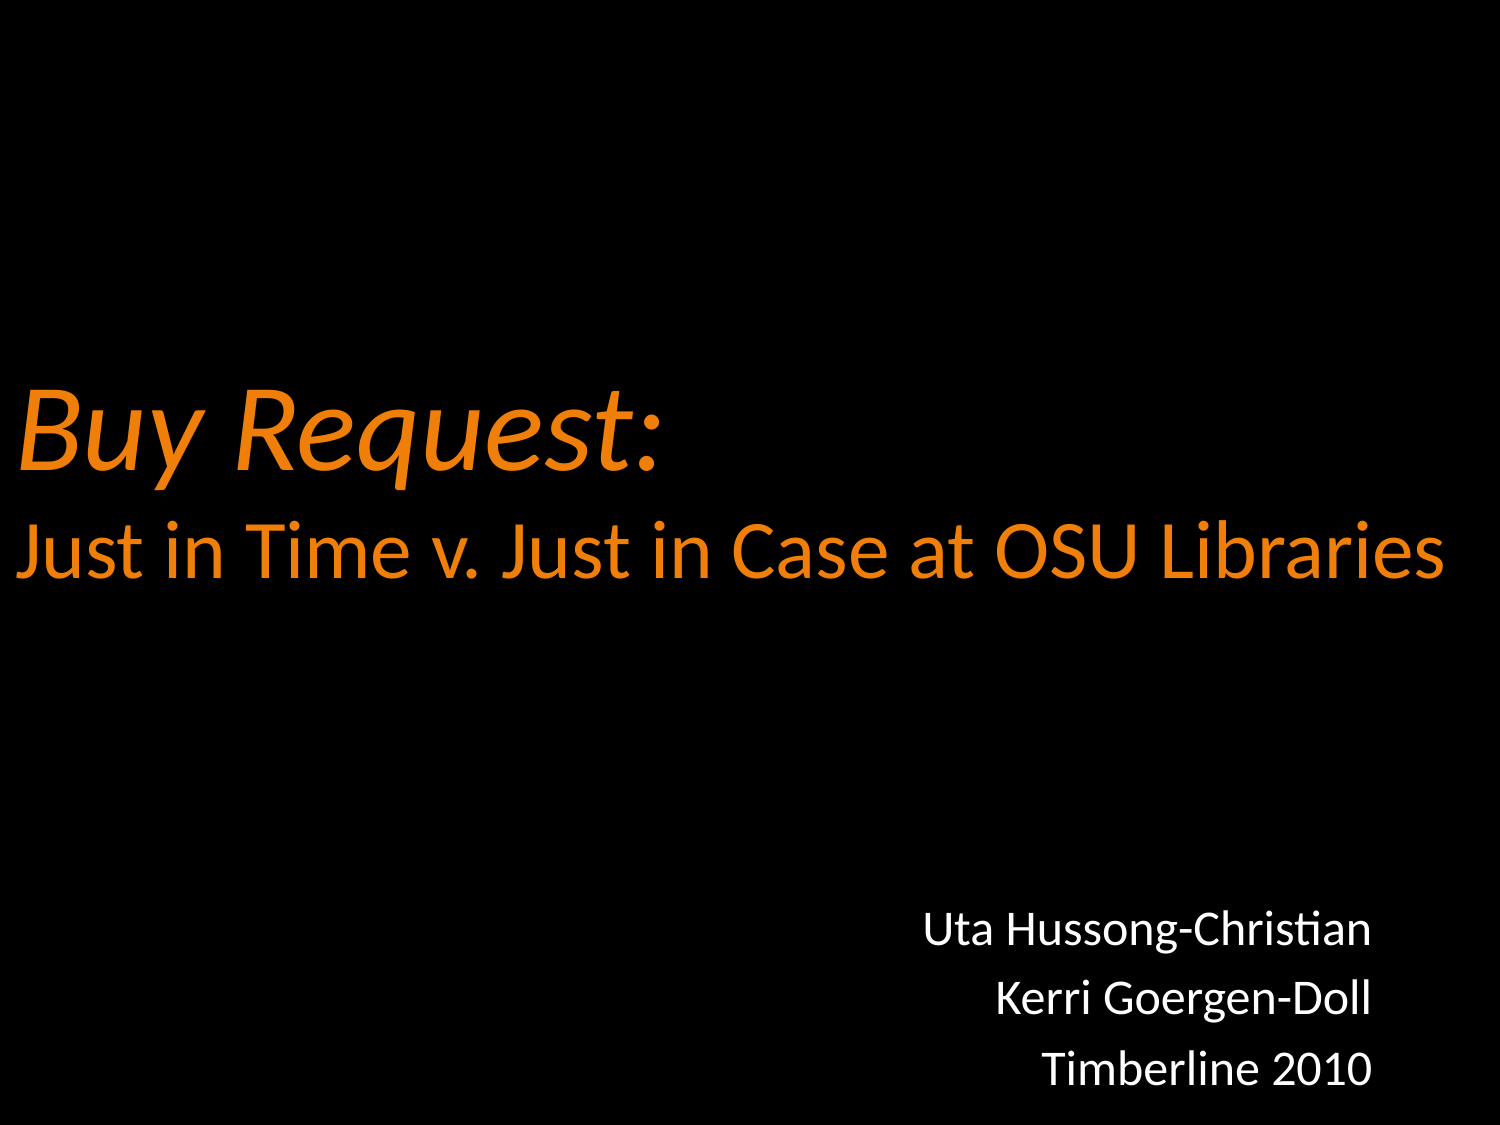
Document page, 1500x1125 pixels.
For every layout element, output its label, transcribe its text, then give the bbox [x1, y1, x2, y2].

title Buy Request: Just in Time v. Just in Case at OSU Libraries [0, 224, 1500, 825]
subtitle Uta Hussong-Christian Kerri Goergen-Doll Timberline 2010 [112, 887, 1388, 1088]
